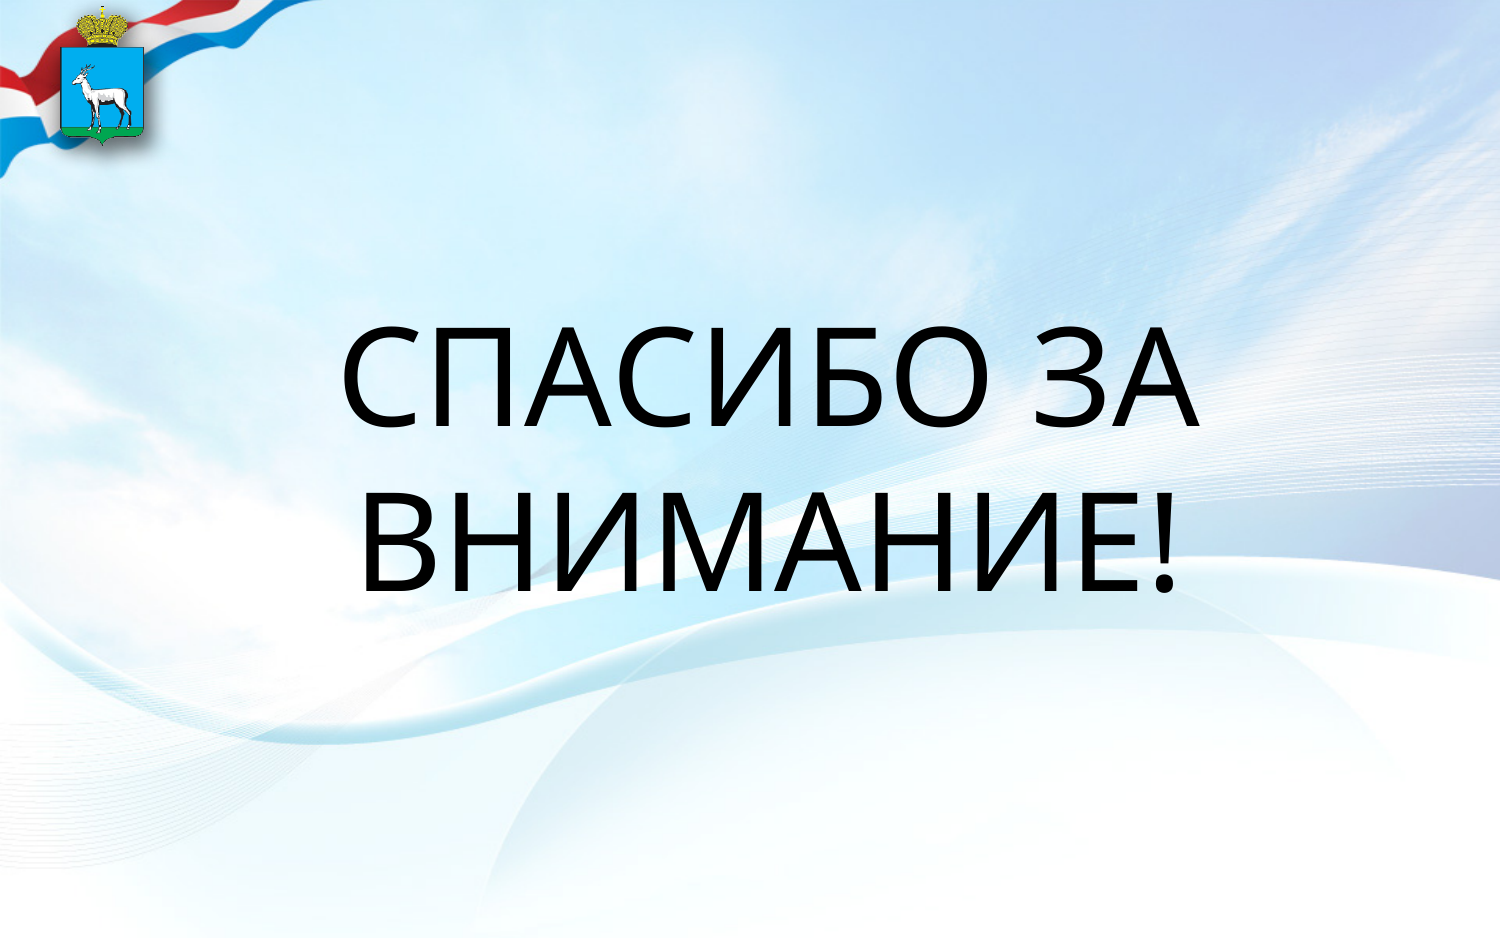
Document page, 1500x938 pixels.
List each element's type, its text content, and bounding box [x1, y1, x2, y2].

text_box СПАСИБО ЗА ВНИМАНИЕ! [225, 281, 1313, 626]
picture [0, 0, 1500, 938]
